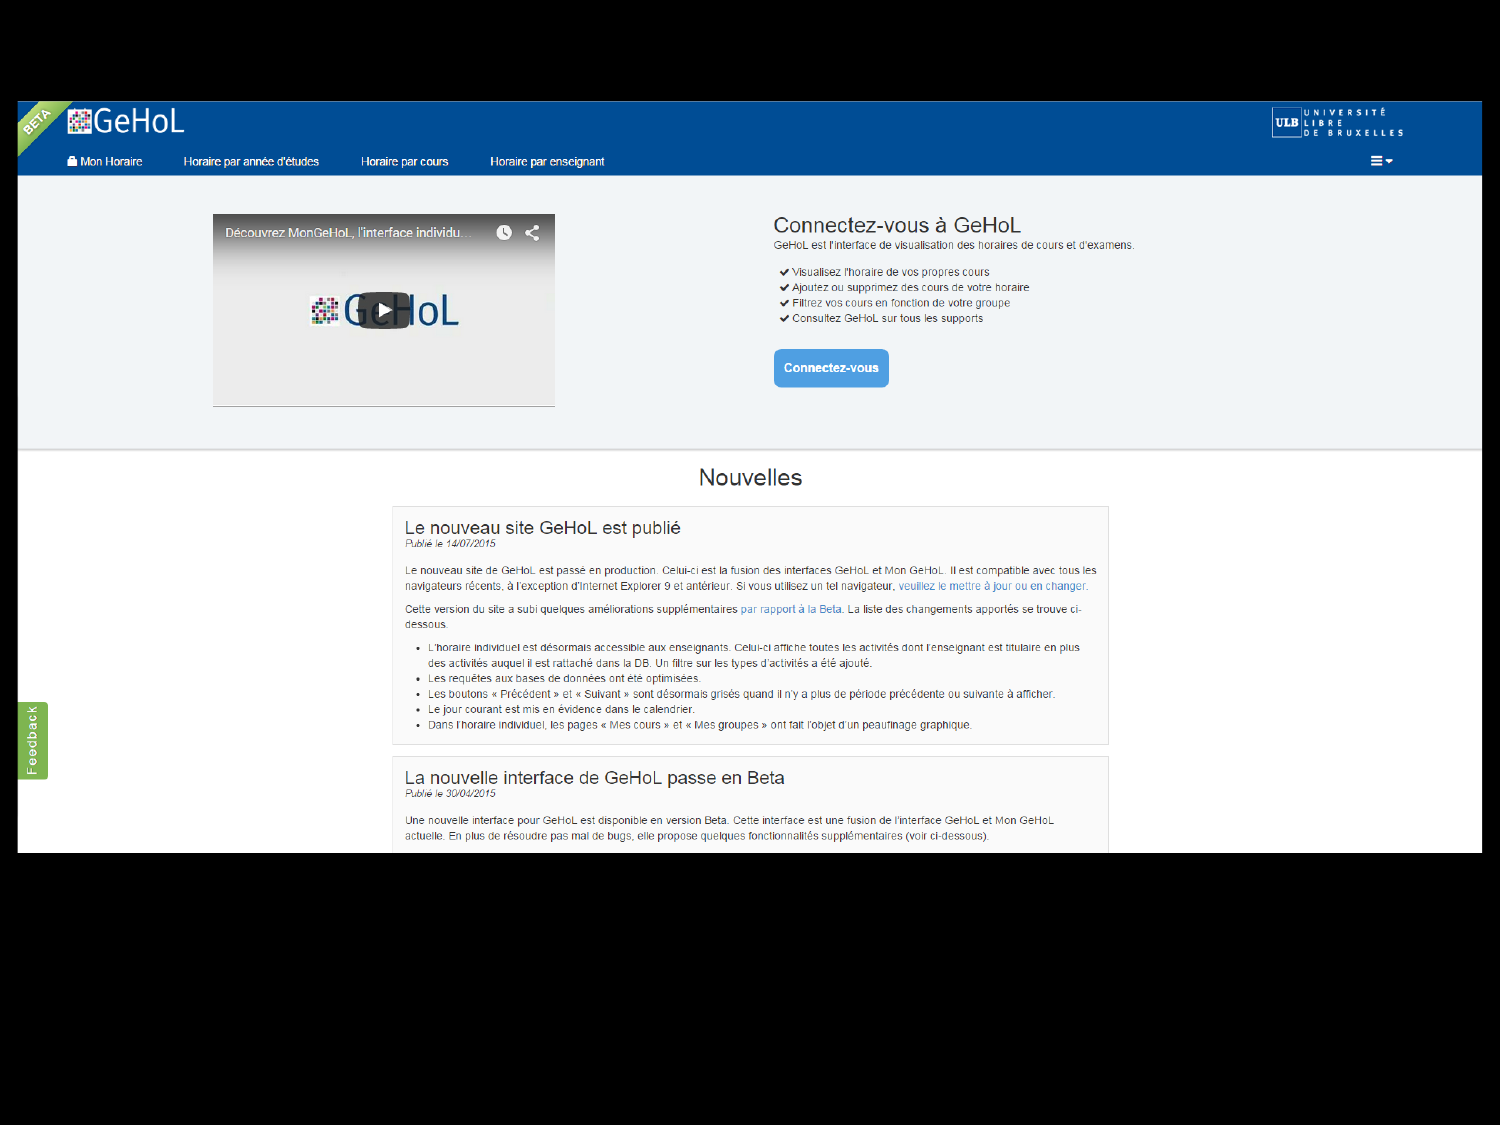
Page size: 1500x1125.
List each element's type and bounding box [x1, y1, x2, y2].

picture [17, 101, 1483, 853]
